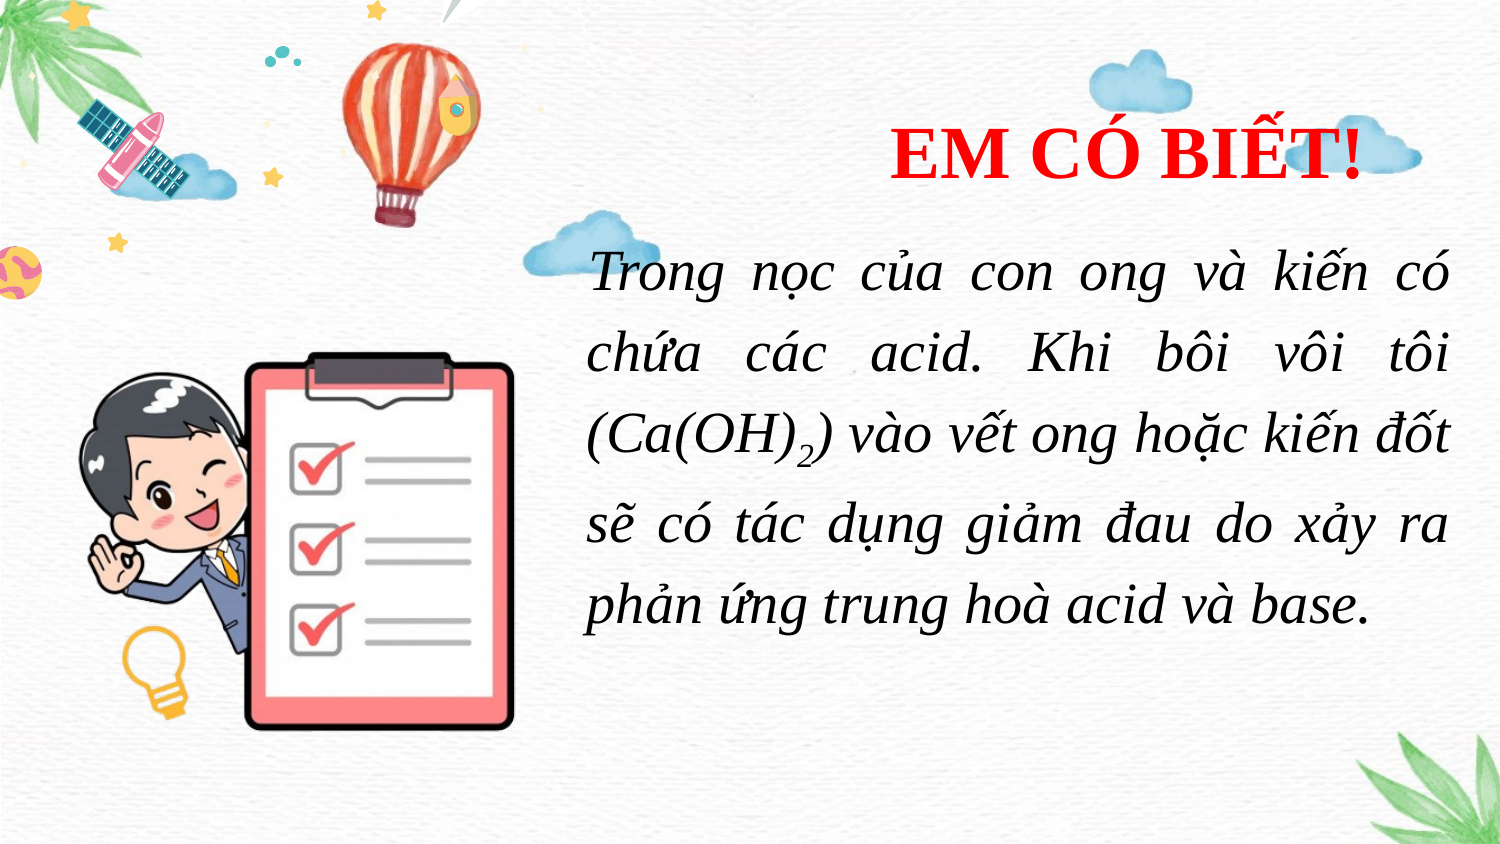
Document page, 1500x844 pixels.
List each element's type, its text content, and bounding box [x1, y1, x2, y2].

text_box Trong nọc của con ong và kiến có chứa các acid. Khi bôi vôi tôi (Ca(OH)2) vào vết ong hoặc kiến đốt sẽ có tác dụng giảm đau do xảy ra phản ứng trung hoà acid và base. [540, 214, 1466, 643]
picture [0, 0, 1500, 844]
text_box EM CÓ BIẾT! [540, 100, 1381, 198]
